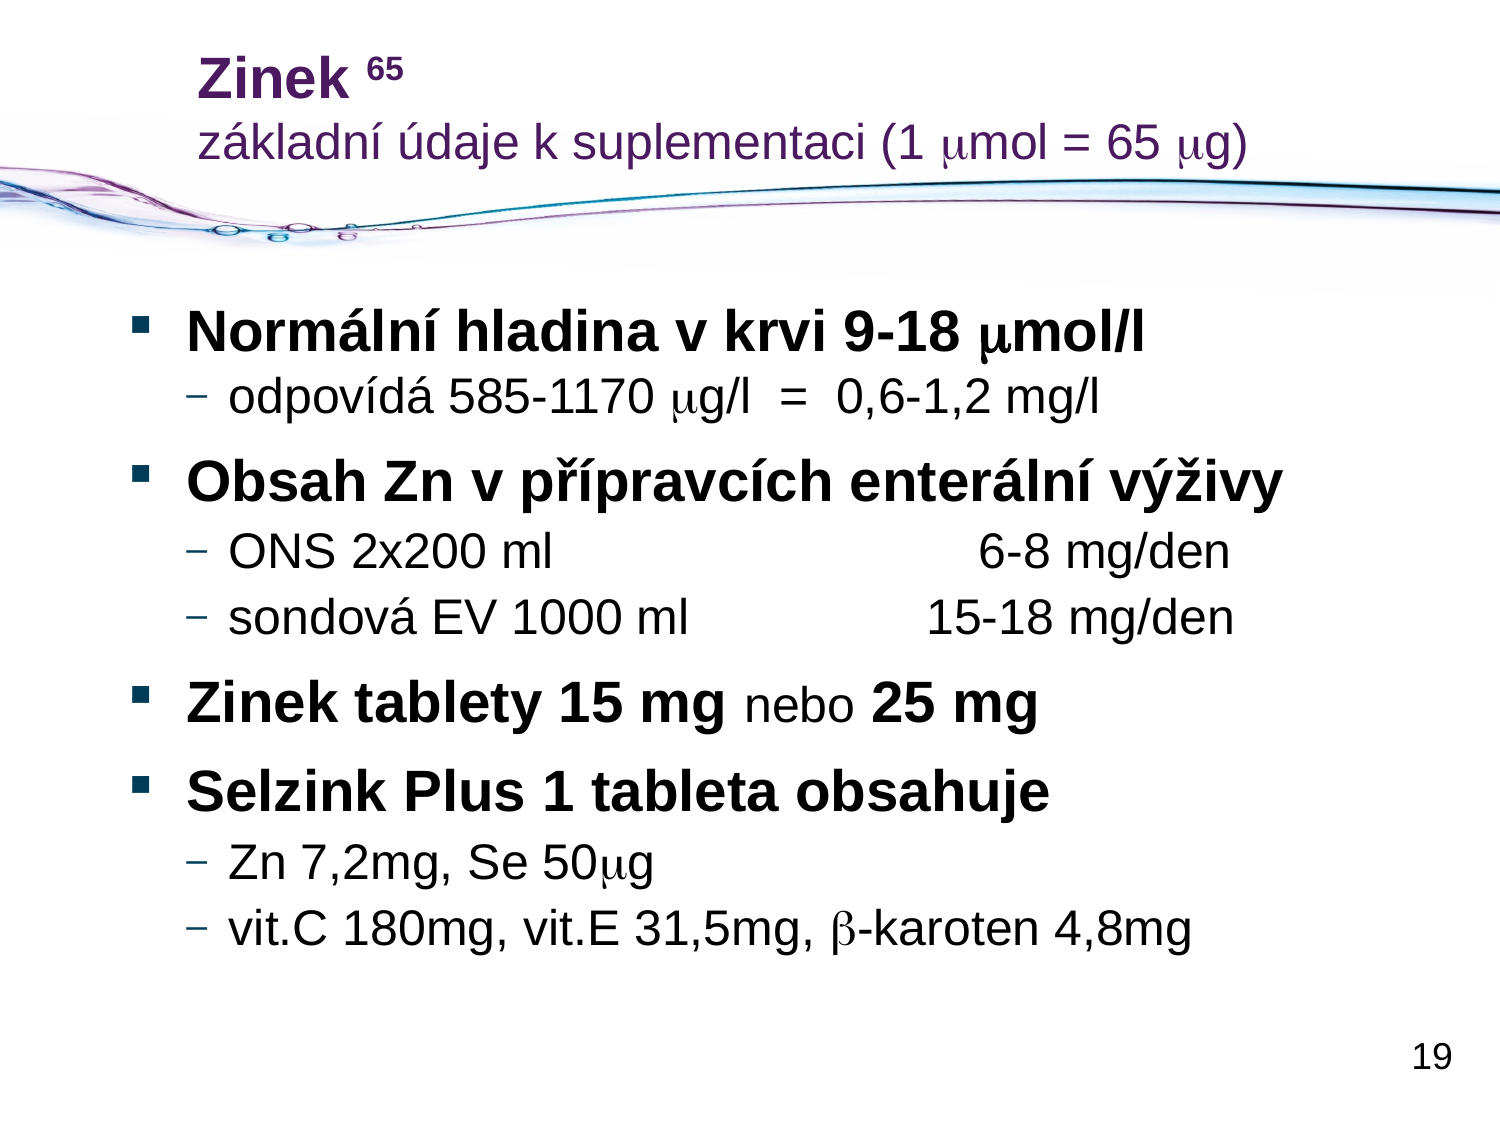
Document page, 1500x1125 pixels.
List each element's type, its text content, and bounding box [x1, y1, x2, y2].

picture [0, 112, 1500, 299]
title Zinek 65 základní údaje k suplementaci (1 mmol = 65 mg) [183, 7, 1447, 178]
list Normální hladina v krvi 9-18 mmol/l odpovídá 585-1170 mg/l = 0,6-1,2 mg/l Obsah Zn v přípravcích enterální výživy ONS 2x200 ml 6-8 mg/den sondová EV 1000 ml 15-18 mg/den Zinek tablety 15 mg nebo 25 mg Selzink Plus 1 tableta obsahuje Zn 7,2mg, Se 50mg vit.C 180mg, vit.E 31,5mg, b-karoten 4,8mg [112, 278, 1424, 1083]
slide_number 19 [1155, 1024, 1468, 1100]
